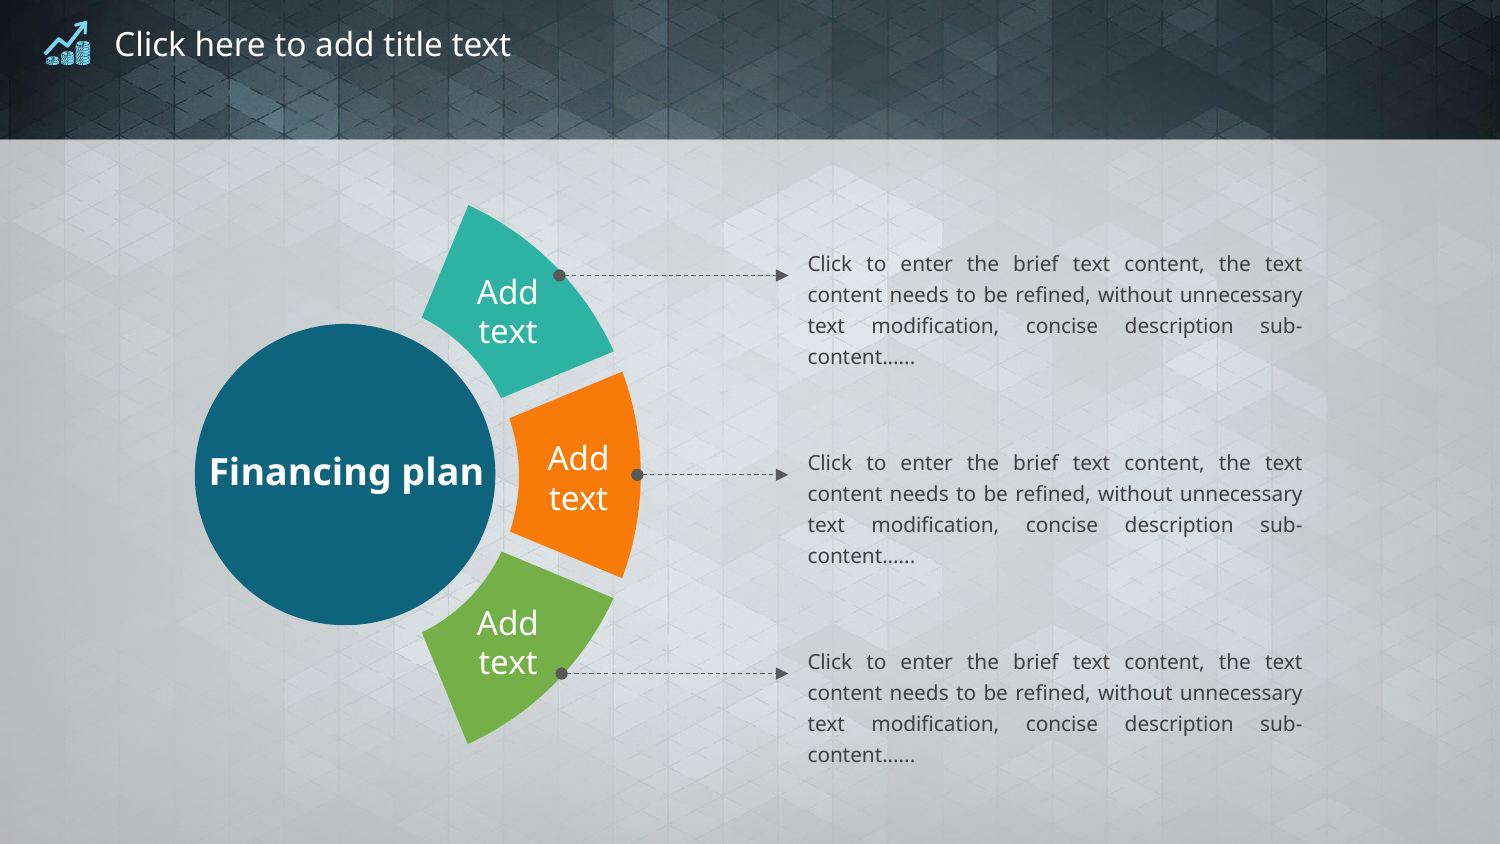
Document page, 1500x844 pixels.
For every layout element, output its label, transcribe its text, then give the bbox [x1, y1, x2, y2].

text_box [421, 205, 559, 344]
text_box Financing plan [193, 440, 500, 501]
text_box Click to enter the brief text content, the text content needs to be refined, without unnecessary text modification, concise description sub-content...... [807, 243, 1303, 369]
text_box [509, 371, 641, 579]
picture [0, 0, 1500, 844]
text_box Click to enter the brief text content, the text content needs to be refined, without unnecessary text modification, concise description sub-content...... [807, 443, 1303, 568]
text_box [198, 323, 492, 440]
text_box [466, 551, 614, 670]
title Click here to add title text [99, 20, 550, 66]
text_box [197, 501, 493, 626]
text_box Add text [460, 601, 556, 682]
text_box [44, 20, 88, 55]
text_box [467, 281, 614, 399]
text_box Add text [460, 270, 556, 351]
text_box [421, 606, 558, 745]
text_box Add text [530, 437, 627, 517]
text_box [61, 40, 91, 66]
text_box [46, 56, 60, 66]
text_box Click to enter the brief text content, the text content needs to be refined, without unnecessary text modification, concise description sub-content...... [807, 641, 1303, 767]
